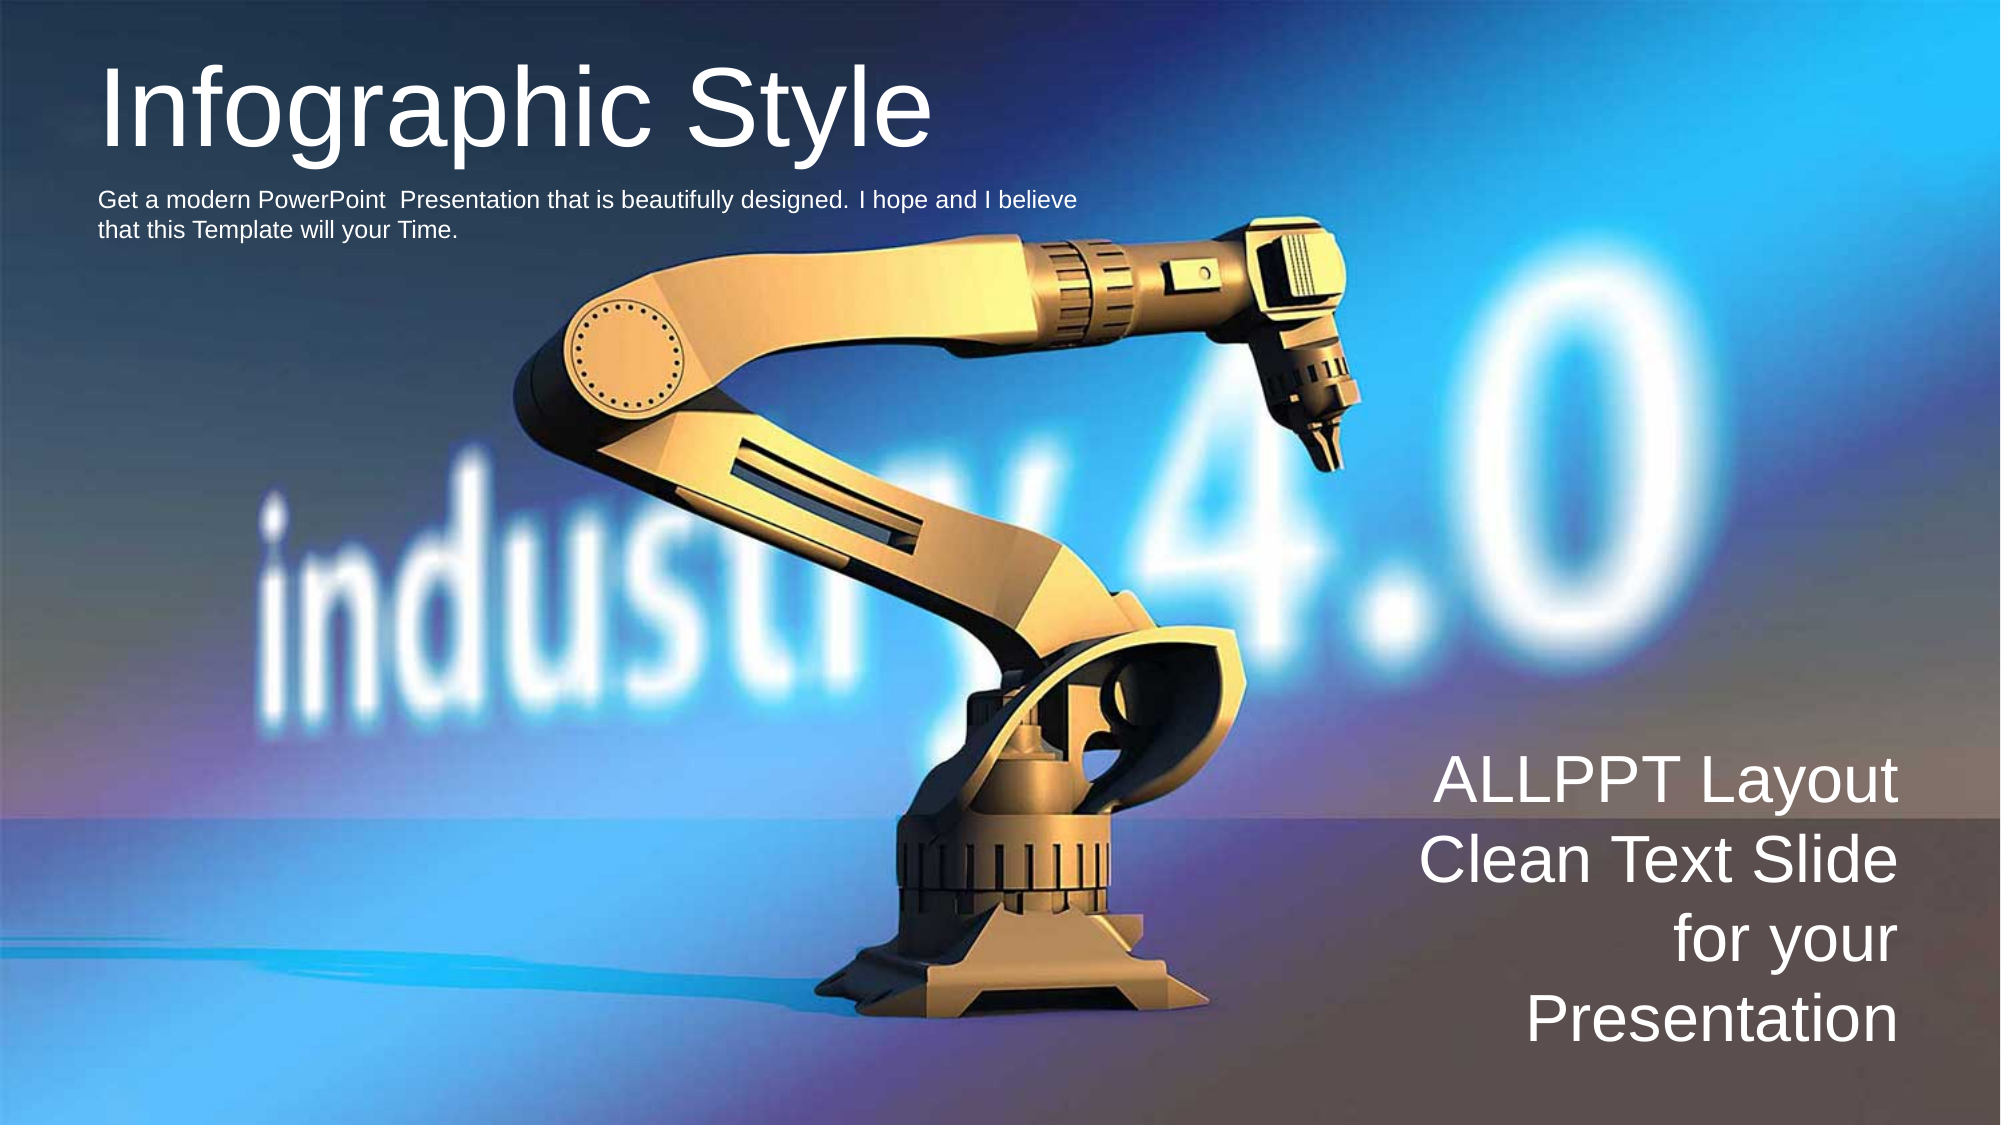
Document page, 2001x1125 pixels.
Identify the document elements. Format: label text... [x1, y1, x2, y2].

text_box Infographic Style [83, 26, 1099, 176]
text_box Get a modern PowerPoint Presentation that is beautifully designed. I hope and I believe that this Template will your Time. [83, 176, 1095, 252]
picture [0, 0, 2001, 1125]
text_box ALLPPT Layout Clean Text Slide for your Presentation [1318, 727, 1914, 1063]
